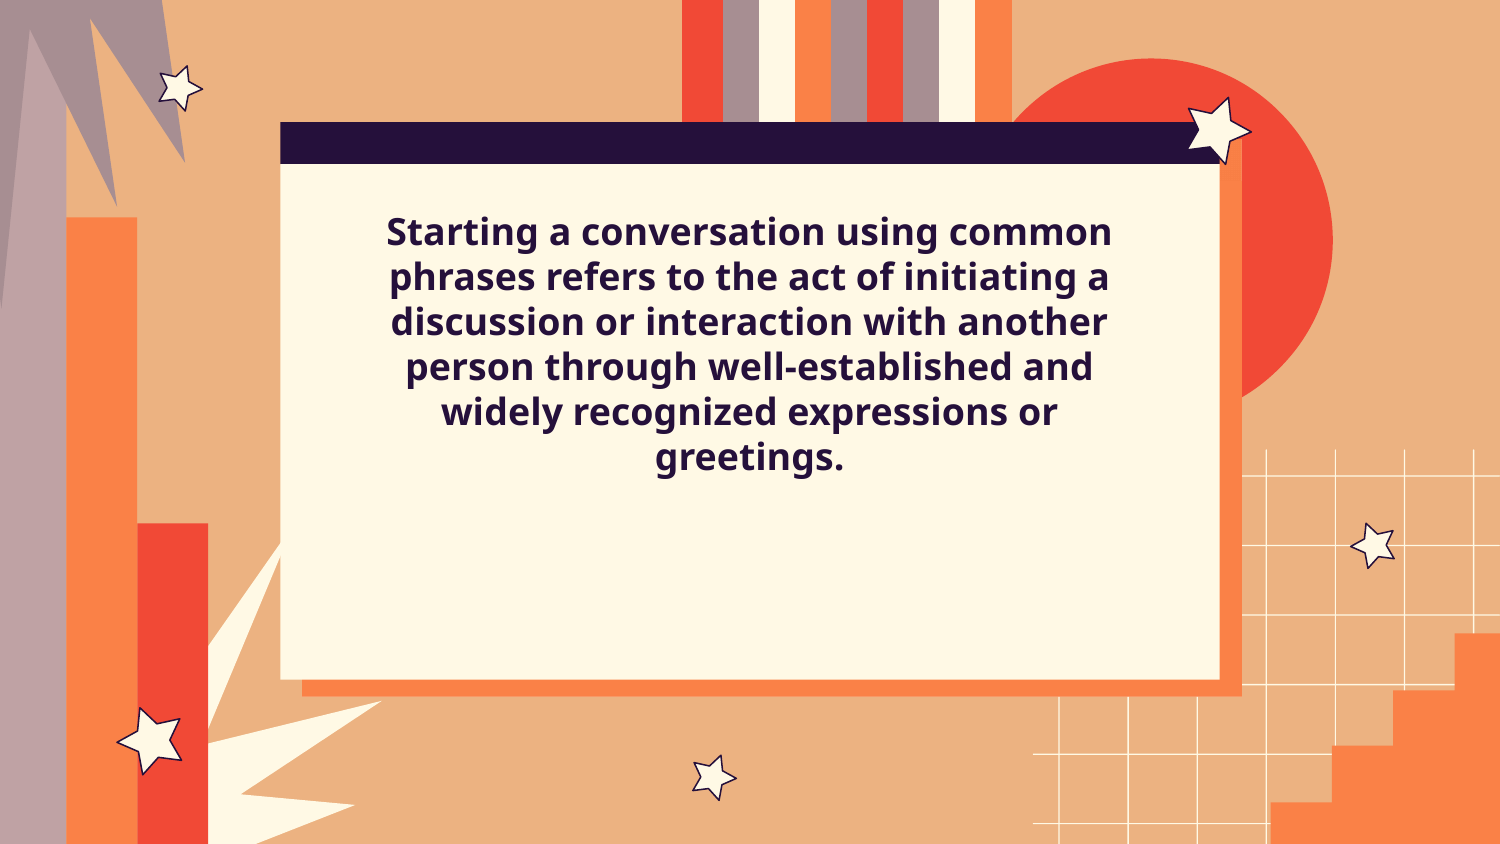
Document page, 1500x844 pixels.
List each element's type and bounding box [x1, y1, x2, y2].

text_box [280, 121, 1220, 680]
text_box [1188, 97, 1252, 165]
